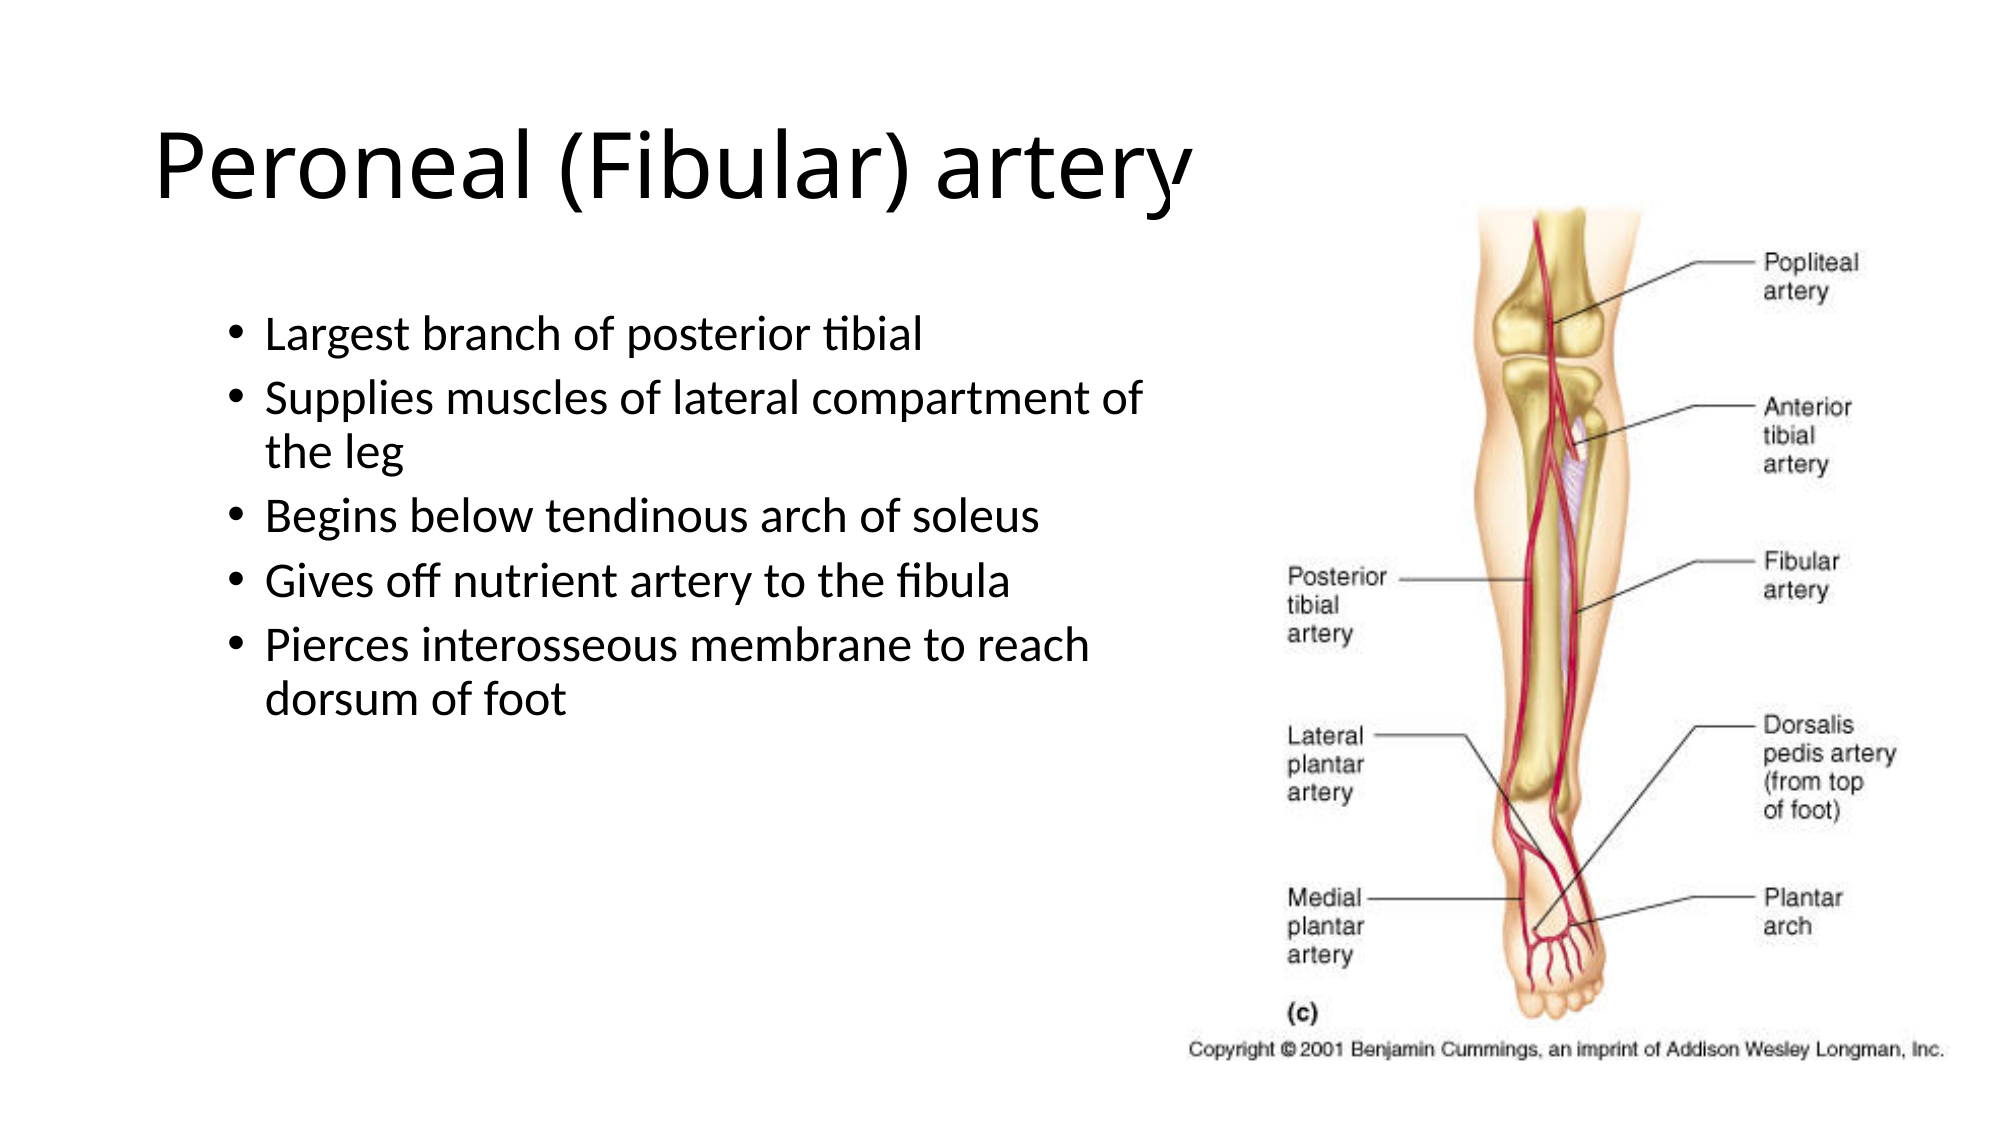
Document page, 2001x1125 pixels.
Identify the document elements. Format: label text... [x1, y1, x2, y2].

picture [1169, 184, 1964, 1077]
list Largest branch of posterior tibial Supplies muscles of lateral compartment of the leg Begins below tendinous arch of soleus Gives off nutrient artery to the fibula Pierces interosseous membrane to reach dorsum of foot [137, 299, 1169, 1014]
title Peroneal (Fibular) artery [137, 59, 1863, 278]
